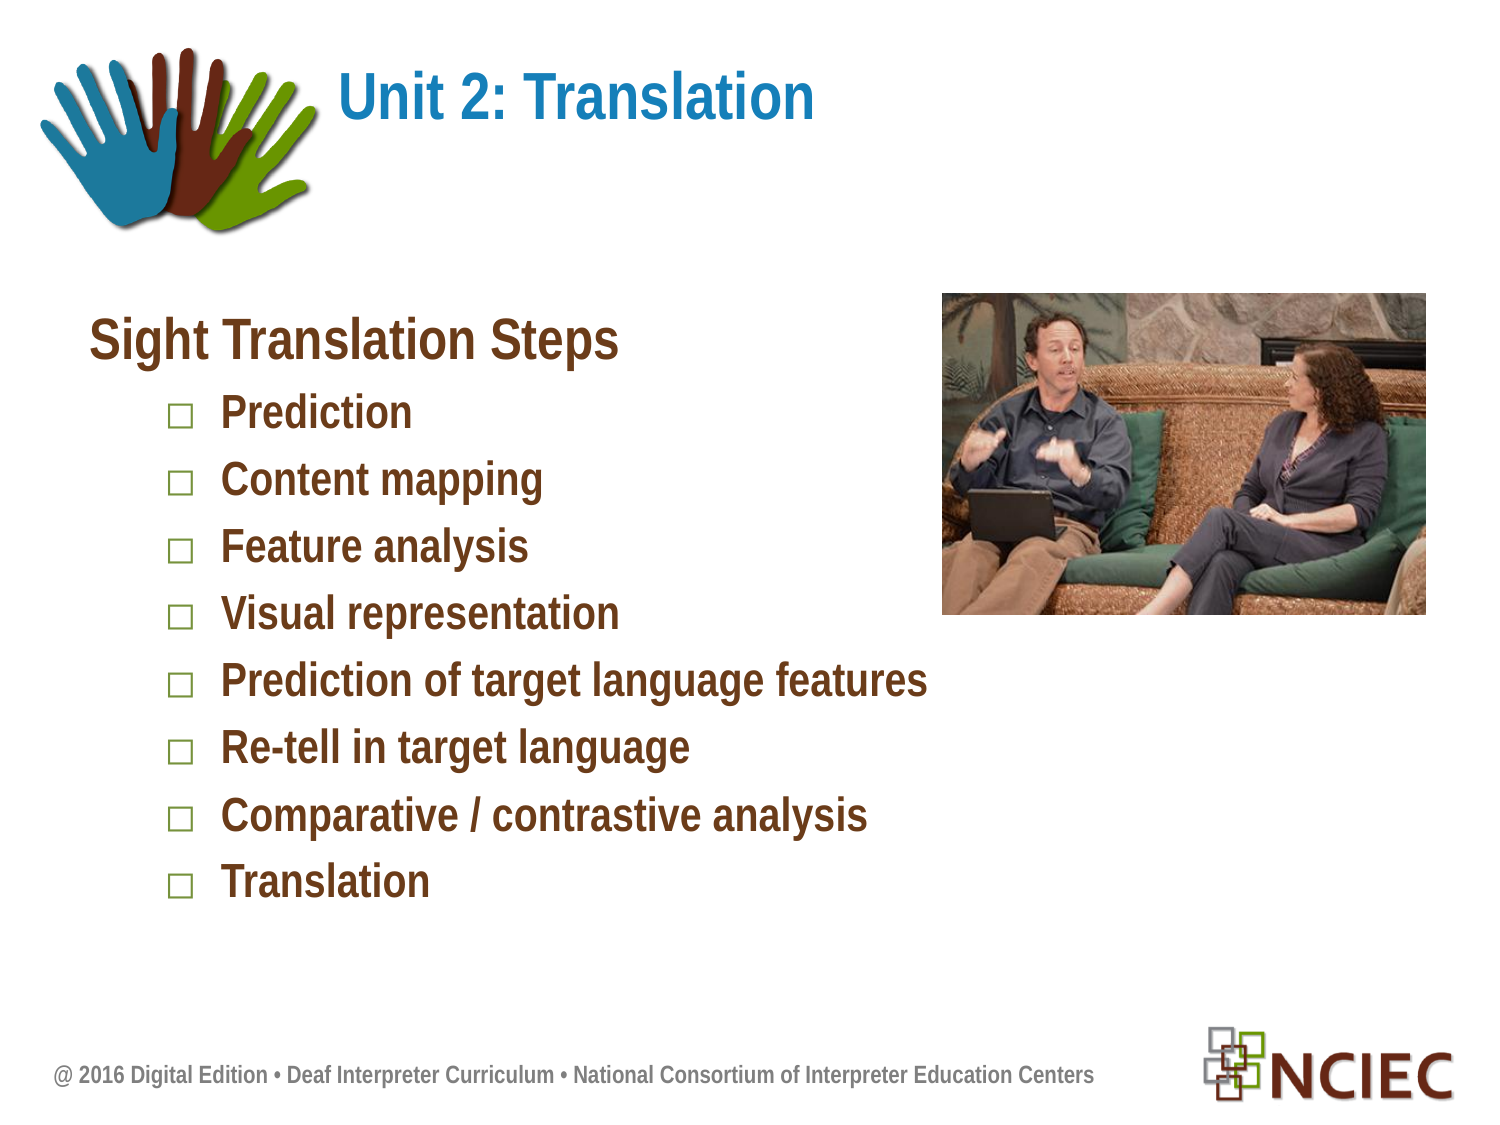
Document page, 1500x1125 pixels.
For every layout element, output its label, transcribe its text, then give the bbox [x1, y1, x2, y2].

title Unit 2: Translation [323, 45, 1425, 233]
list Sight Translation Steps Prediction Content mapping Feature analysis Visual representation Prediction of target language features Re-tell in target language Comparative / contrastive analysis Translation [74, 293, 1425, 1024]
picture [38, 45, 324, 239]
picture [941, 293, 1426, 615]
picture [1185, 1008, 1500, 1106]
